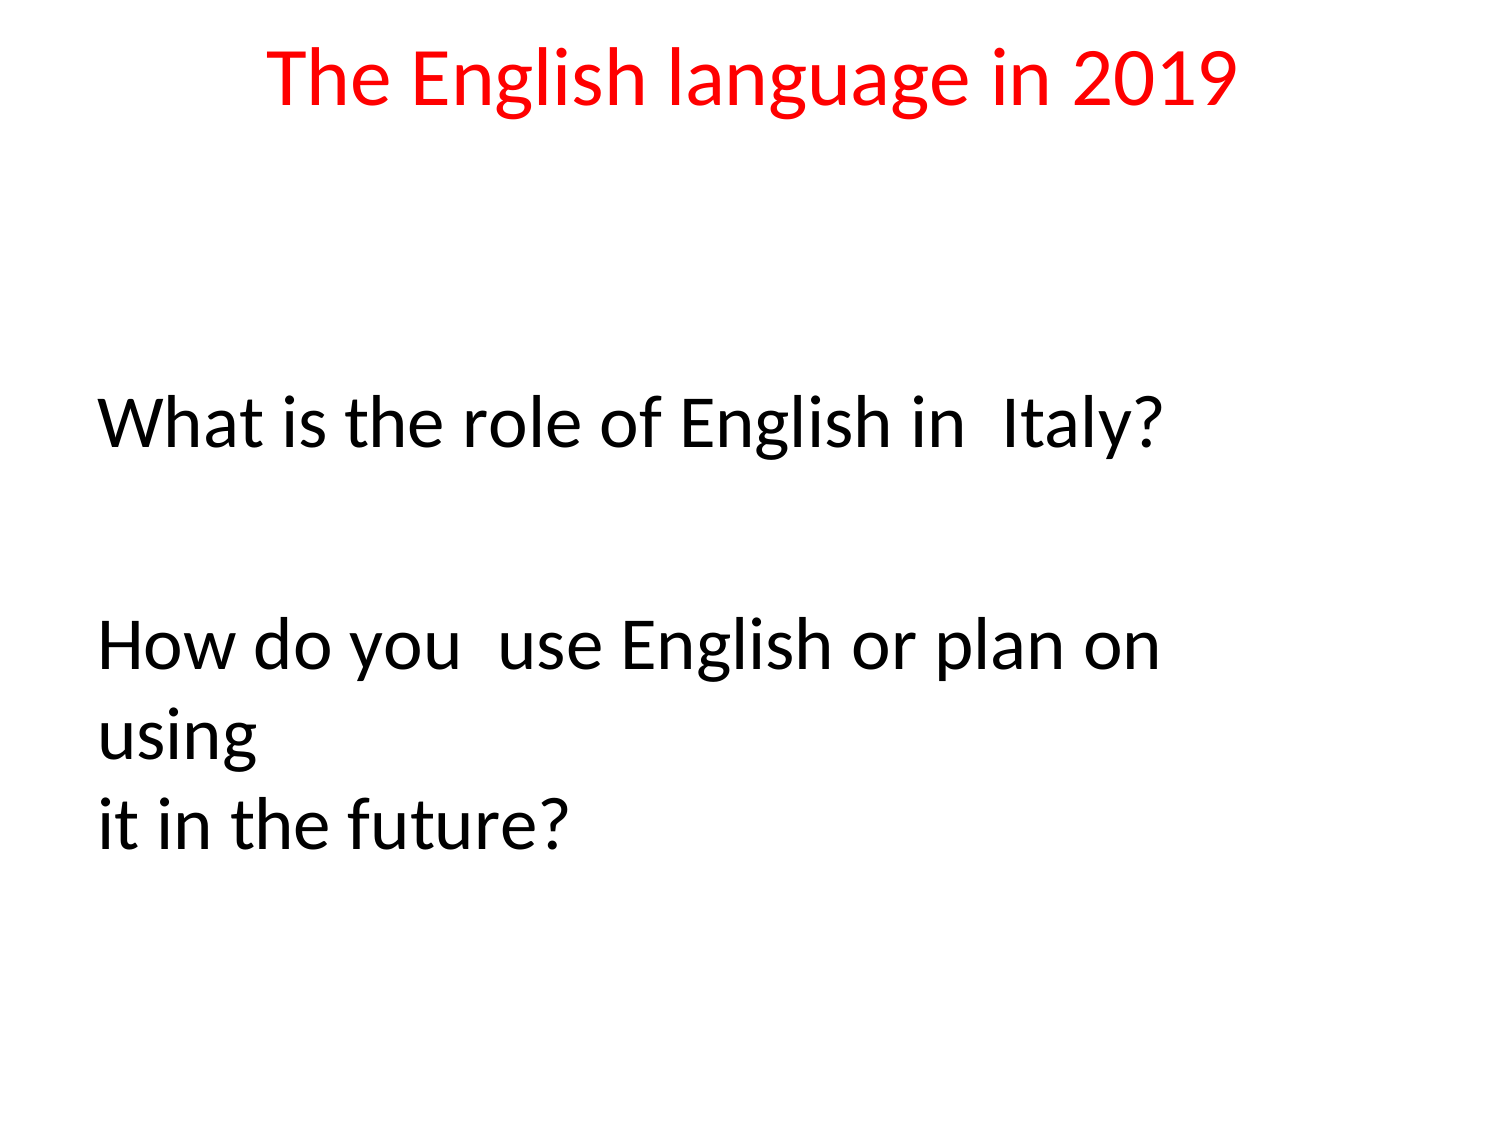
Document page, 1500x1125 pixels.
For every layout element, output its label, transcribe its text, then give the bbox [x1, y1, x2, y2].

text_box What is the role of English in Italy? How do you use English or plan on using it in the future? [94, 372, 1340, 865]
title The English language in 2019 [80, 0, 1420, 210]
